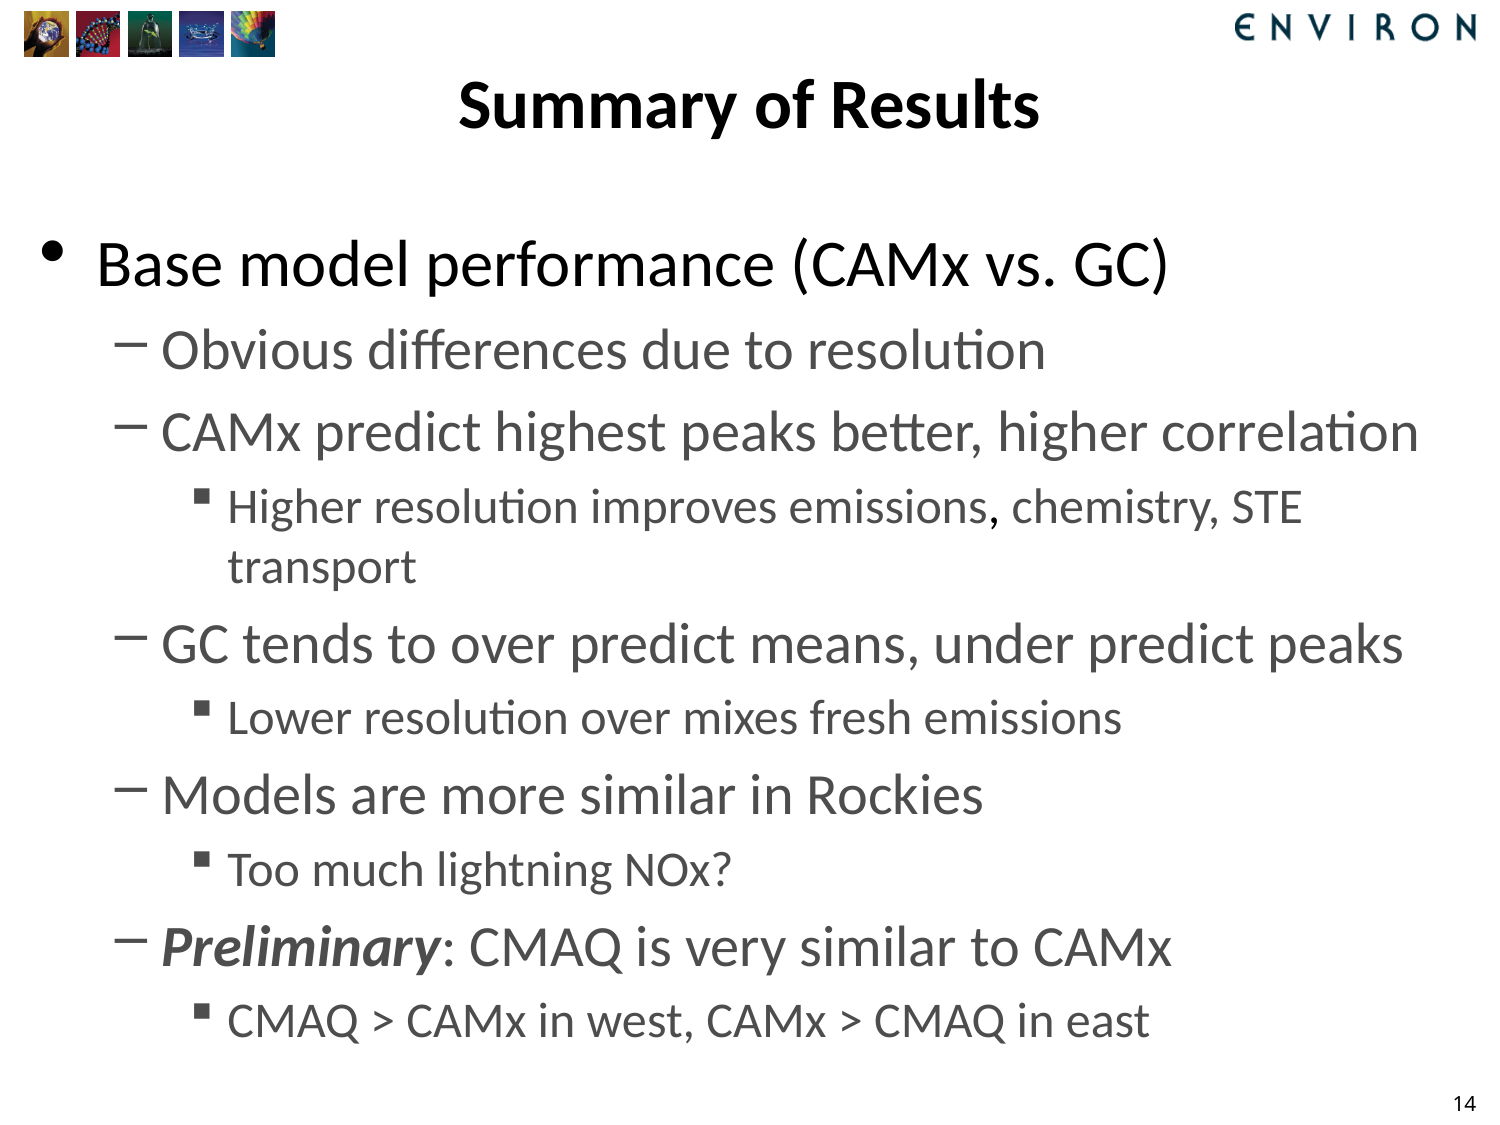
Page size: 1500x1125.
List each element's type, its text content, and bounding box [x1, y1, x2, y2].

picture [24, 11, 69, 57]
picture [128, 11, 172, 57]
picture [76, 11, 120, 57]
picture [231, 11, 275, 57]
picture [179, 11, 224, 57]
list Base model performance (CAMx vs. GC) Obvious differences due to resolution CAMx predict highest peaks better, higher correlation Higher resolution improves emissions, chemistry, STE transport GC tends to over predict means, under predict peaks Lower resolution over mixes fresh emissions Models are more similar in Rockies Too much lightning NOx? Preliminary: CMAQ is very similar to CAMx CMAQ > CAMx in west, CAMx > CMAQ in east [24, 212, 1476, 1101]
title Summary of Results [24, 57, 1476, 209]
picture [1235, 13, 1477, 42]
slide_number 14 [1324, 1083, 1492, 1125]
